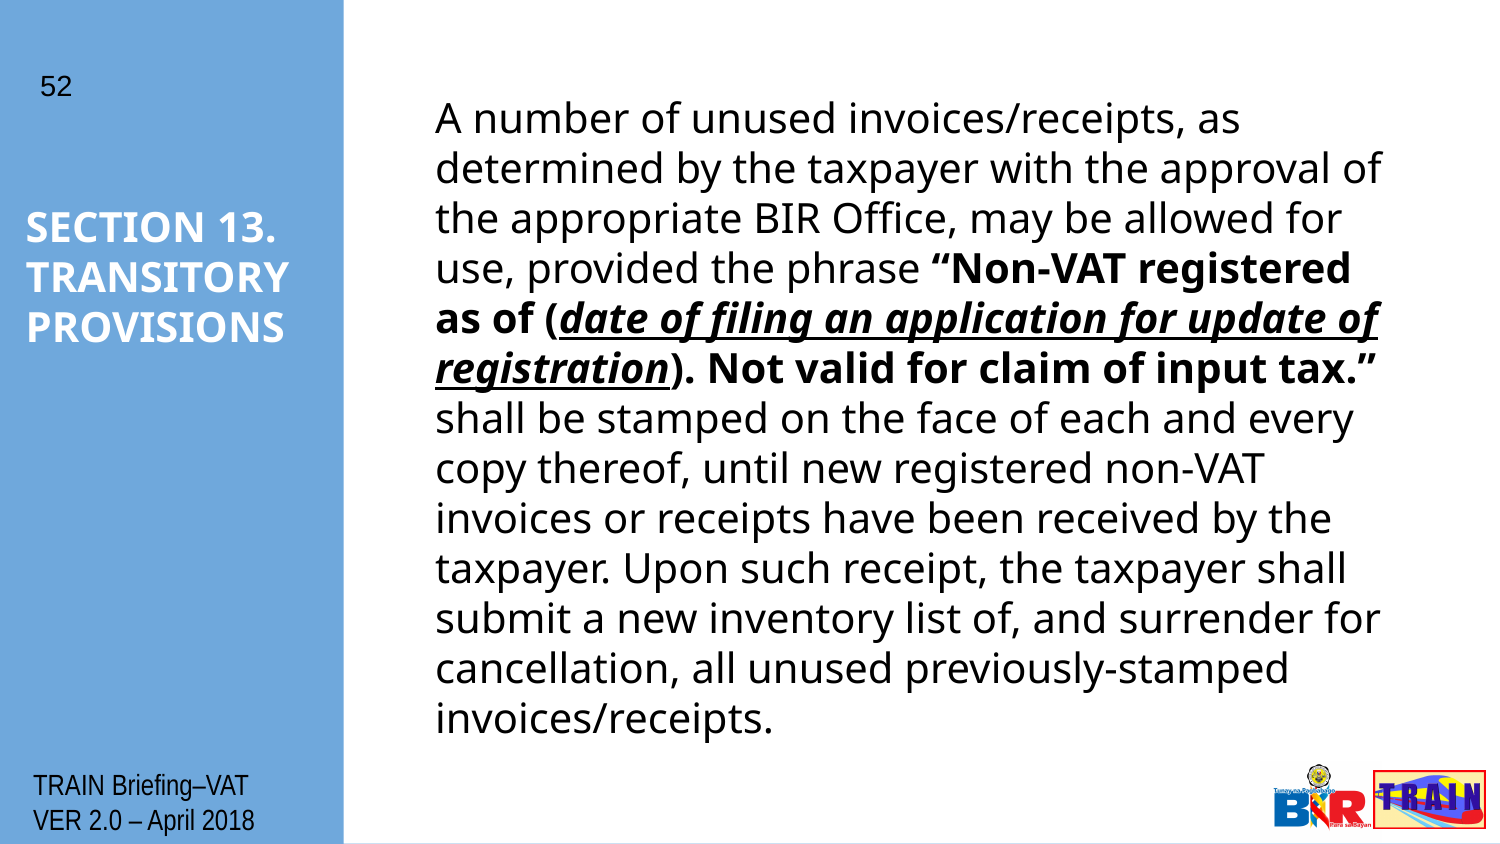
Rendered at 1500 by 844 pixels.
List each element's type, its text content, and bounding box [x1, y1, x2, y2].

picture [1260, 761, 1486, 843]
slide_number 52 [25, 52, 100, 117]
text_box A number of unused invoices/receipts, as determined by the taxpayer with the approval of the appropriate BIR Office, may be allowed for use, provided the phrase “Non-VAT registered as of (date of filing an application for update of registration). Not valid for claim of input tax.” shall be stamped on the face of each and every copy thereof, until new registered non-VAT invoices or receipts have been received by the taxpayer. Upon such receipt, the taxpayer shall submit a new inventory list of, and surrender for cancellation, all unused previously-stamped invoices/receipts. [420, 84, 1413, 735]
title SECTION 13. TRANSITORY PROVISIONS [10, 185, 357, 662]
